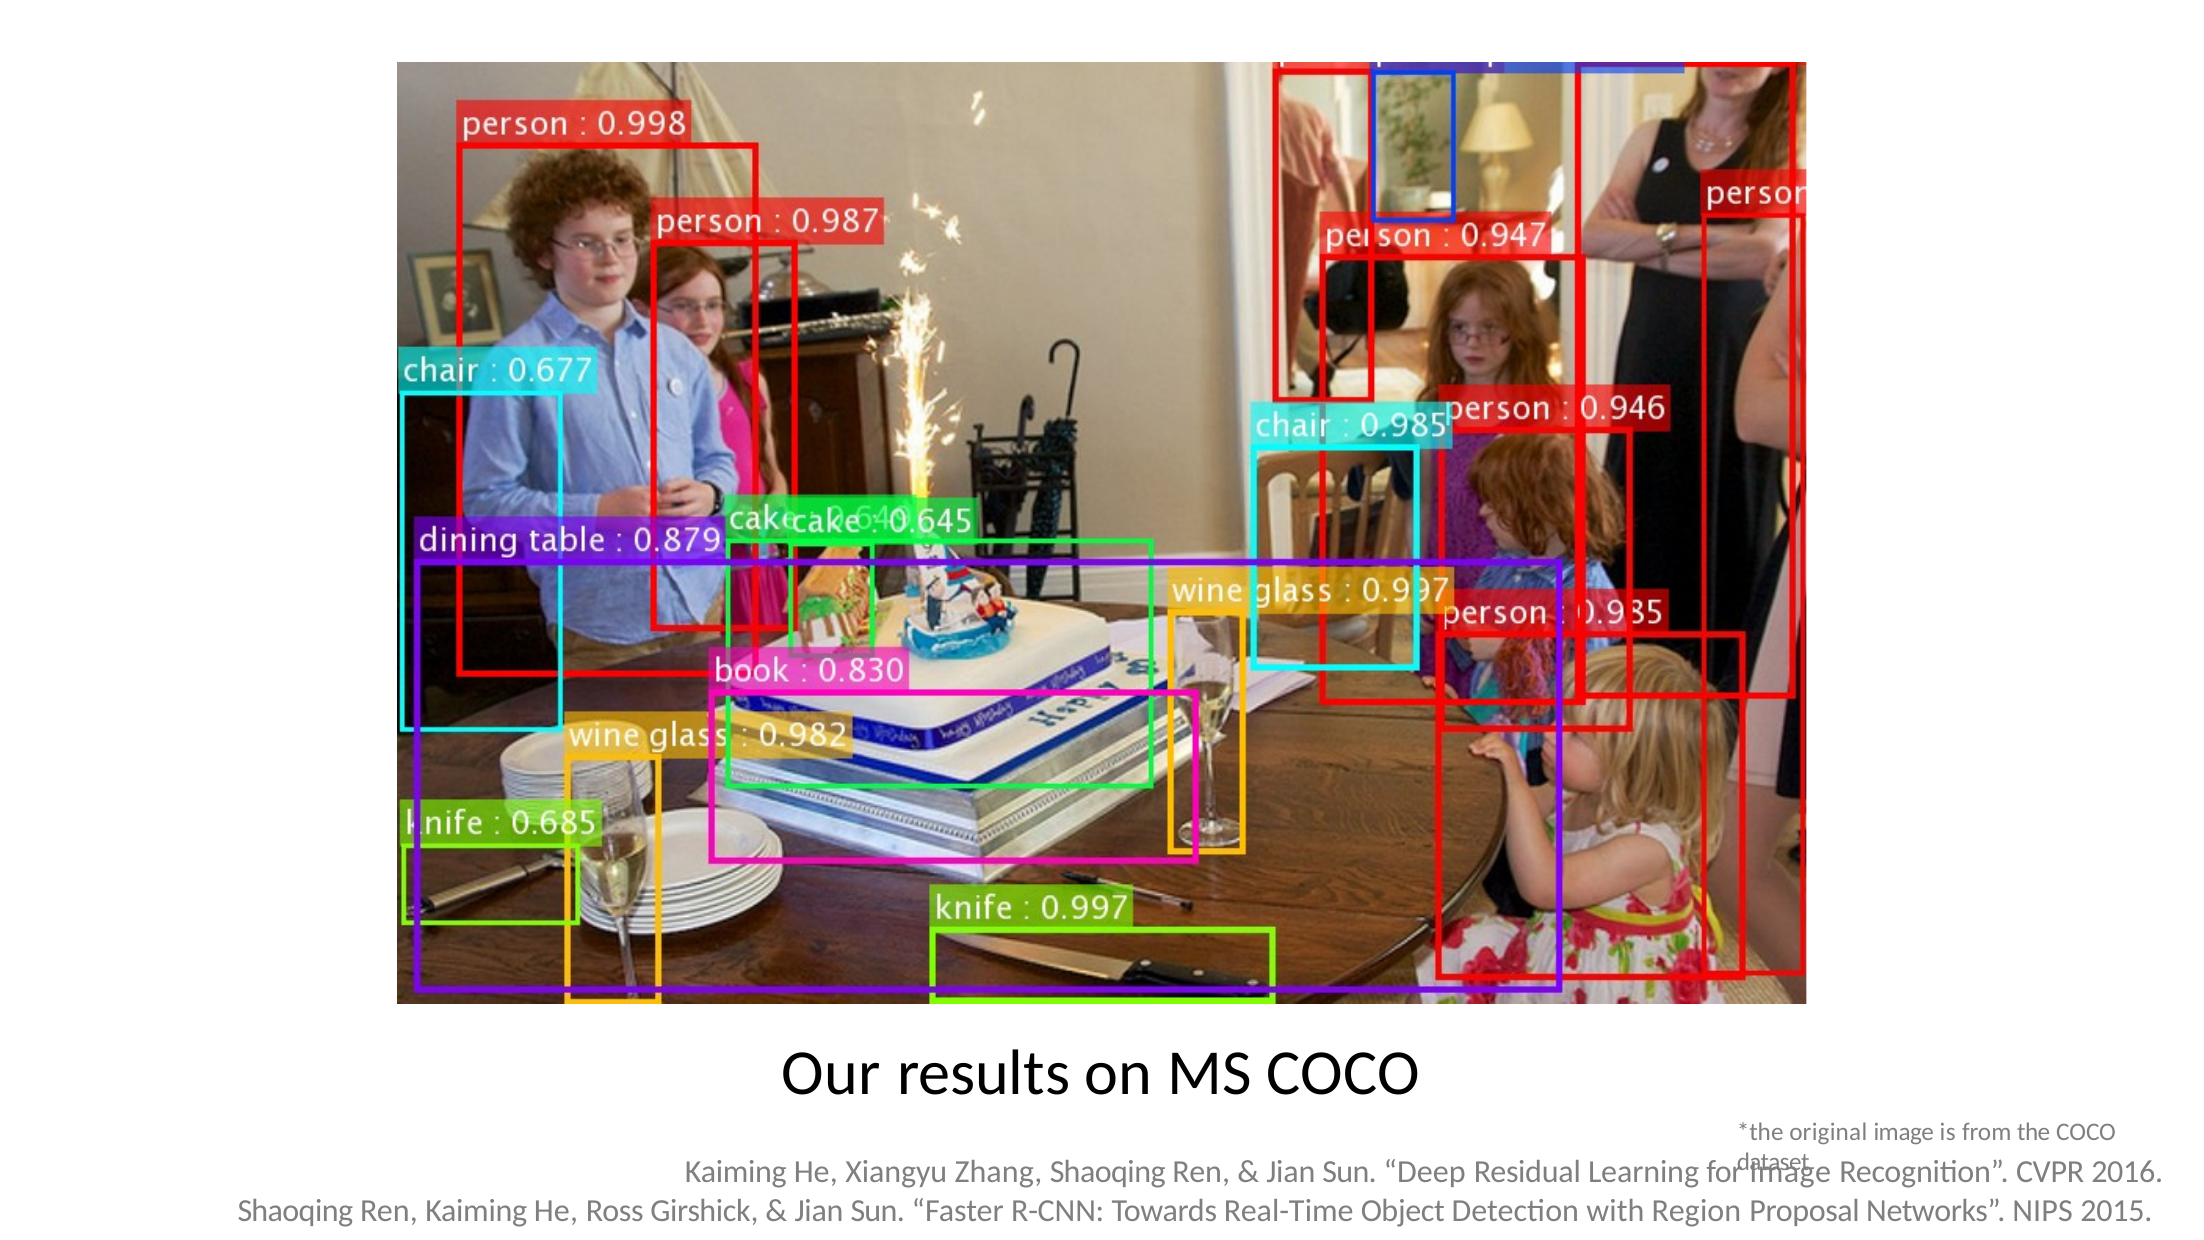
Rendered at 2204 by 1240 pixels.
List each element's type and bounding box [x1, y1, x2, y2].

text_box [779, 1027, 1424, 1107]
text_box [235, 1112, 2188, 1229]
text_box [397, 62, 1807, 1004]
